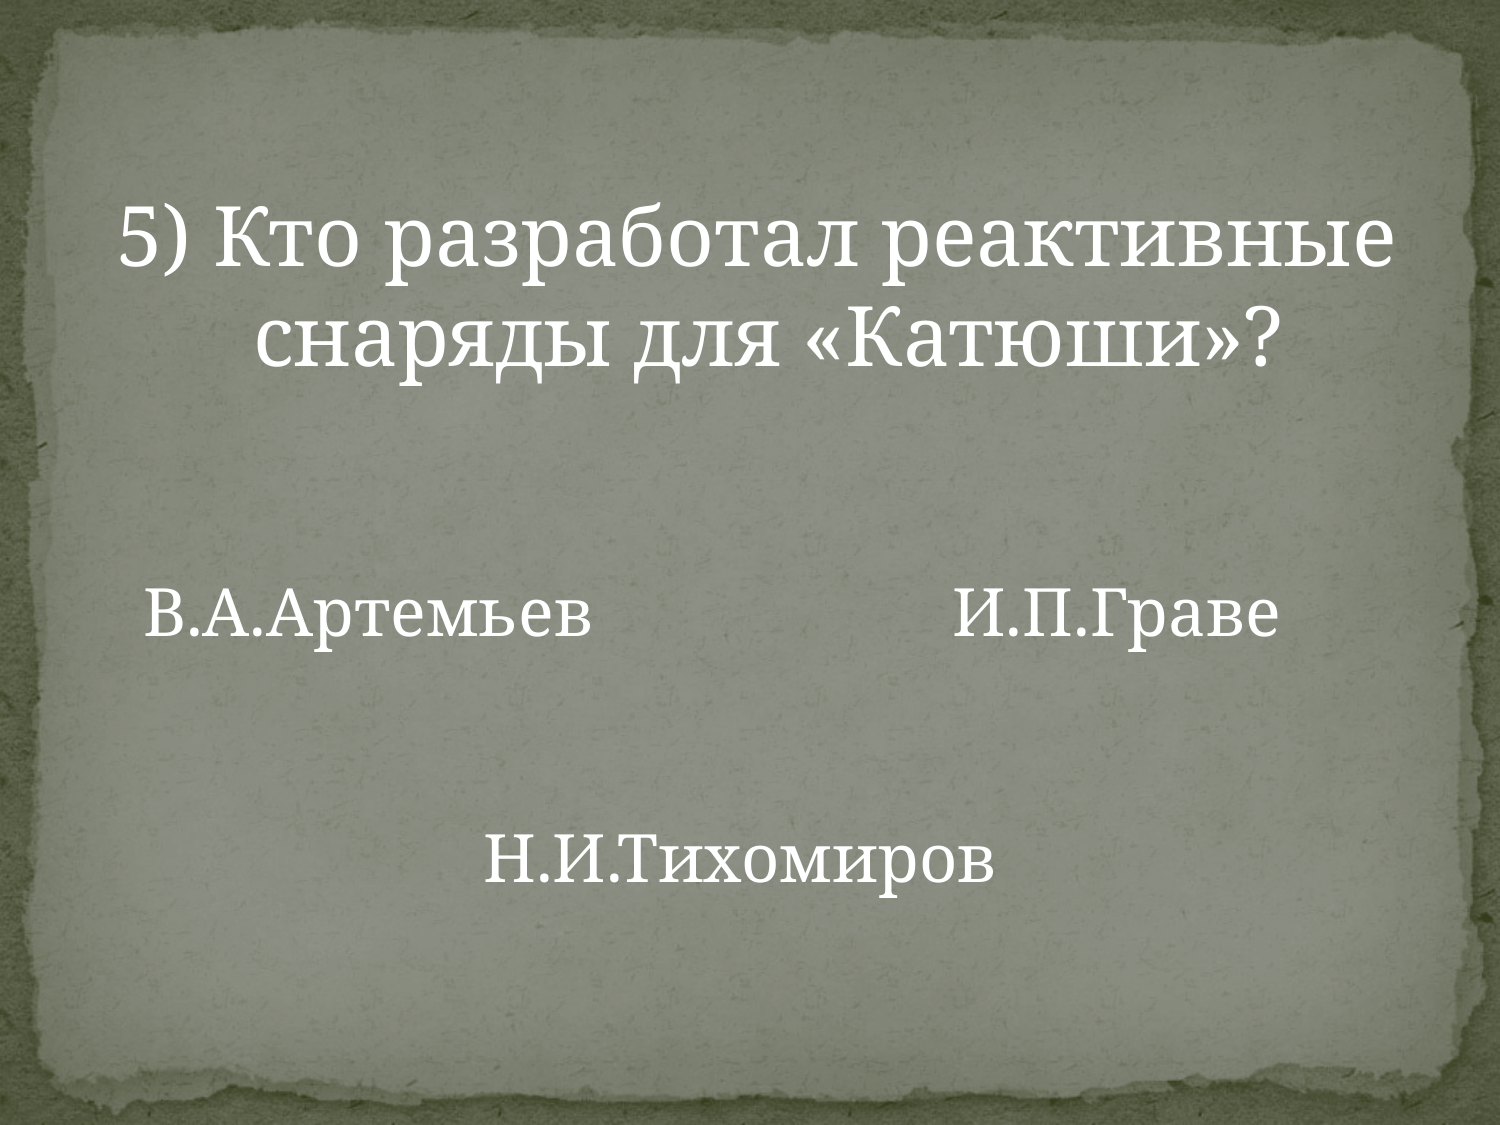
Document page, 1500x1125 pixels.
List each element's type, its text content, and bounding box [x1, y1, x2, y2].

text_box Н.И.Тихомиров [468, 808, 1055, 904]
text_box И.П.Граве [937, 562, 1360, 658]
text_box В.А.Артемьев [128, 562, 692, 658]
list 5) Кто разработал реактивные снаряды для «Катюши»? [82, 175, 1432, 1012]
